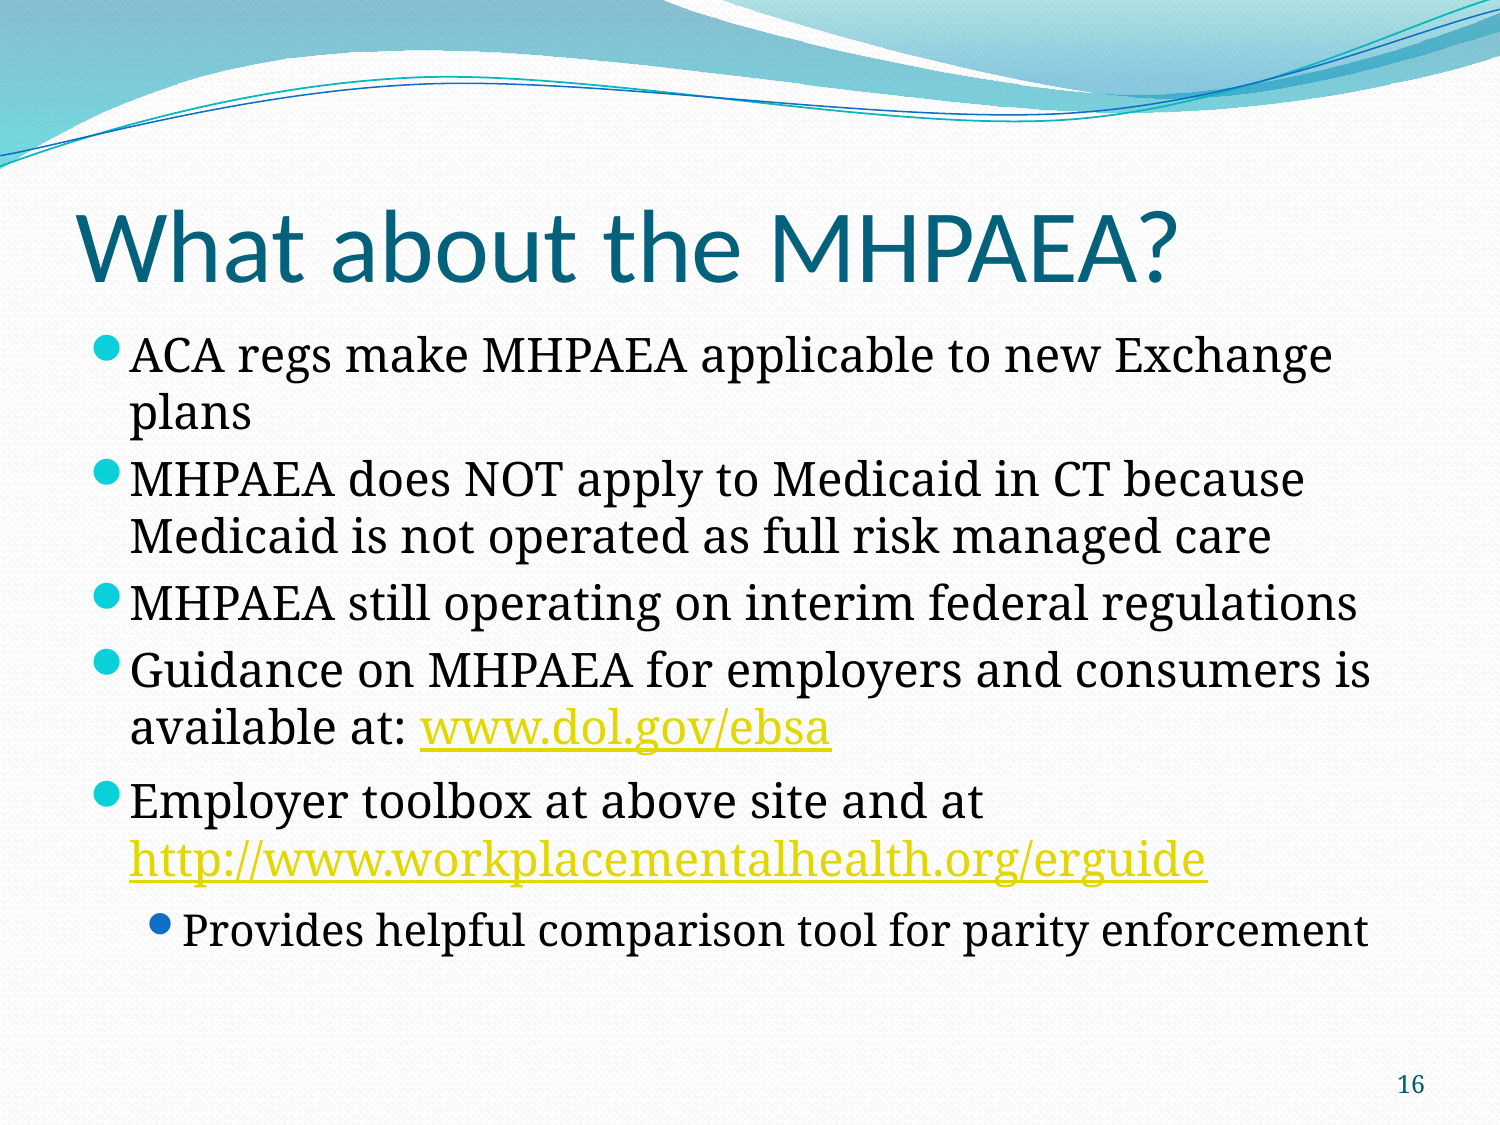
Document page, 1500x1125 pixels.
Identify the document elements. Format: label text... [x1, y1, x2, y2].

slide_number 16 [1299, 1042, 1425, 1103]
title What about the MHPAEA? [75, 115, 1425, 303]
list ACA regs make MHPAEA applicable to new Exchange plans MHPAEA does NOT apply to Medicaid in CT because Medicaid is not operated as full risk managed care MHPAEA still operating on interim federal regulations Guidance on MHPAEA for employers and consumers is available at: www.dol.gov/ebsa Employer toolbox at above site and at http://www.workplacementalhealth.org/erguide Provides helpful comparison tool for parity enforcement [75, 317, 1425, 1038]
